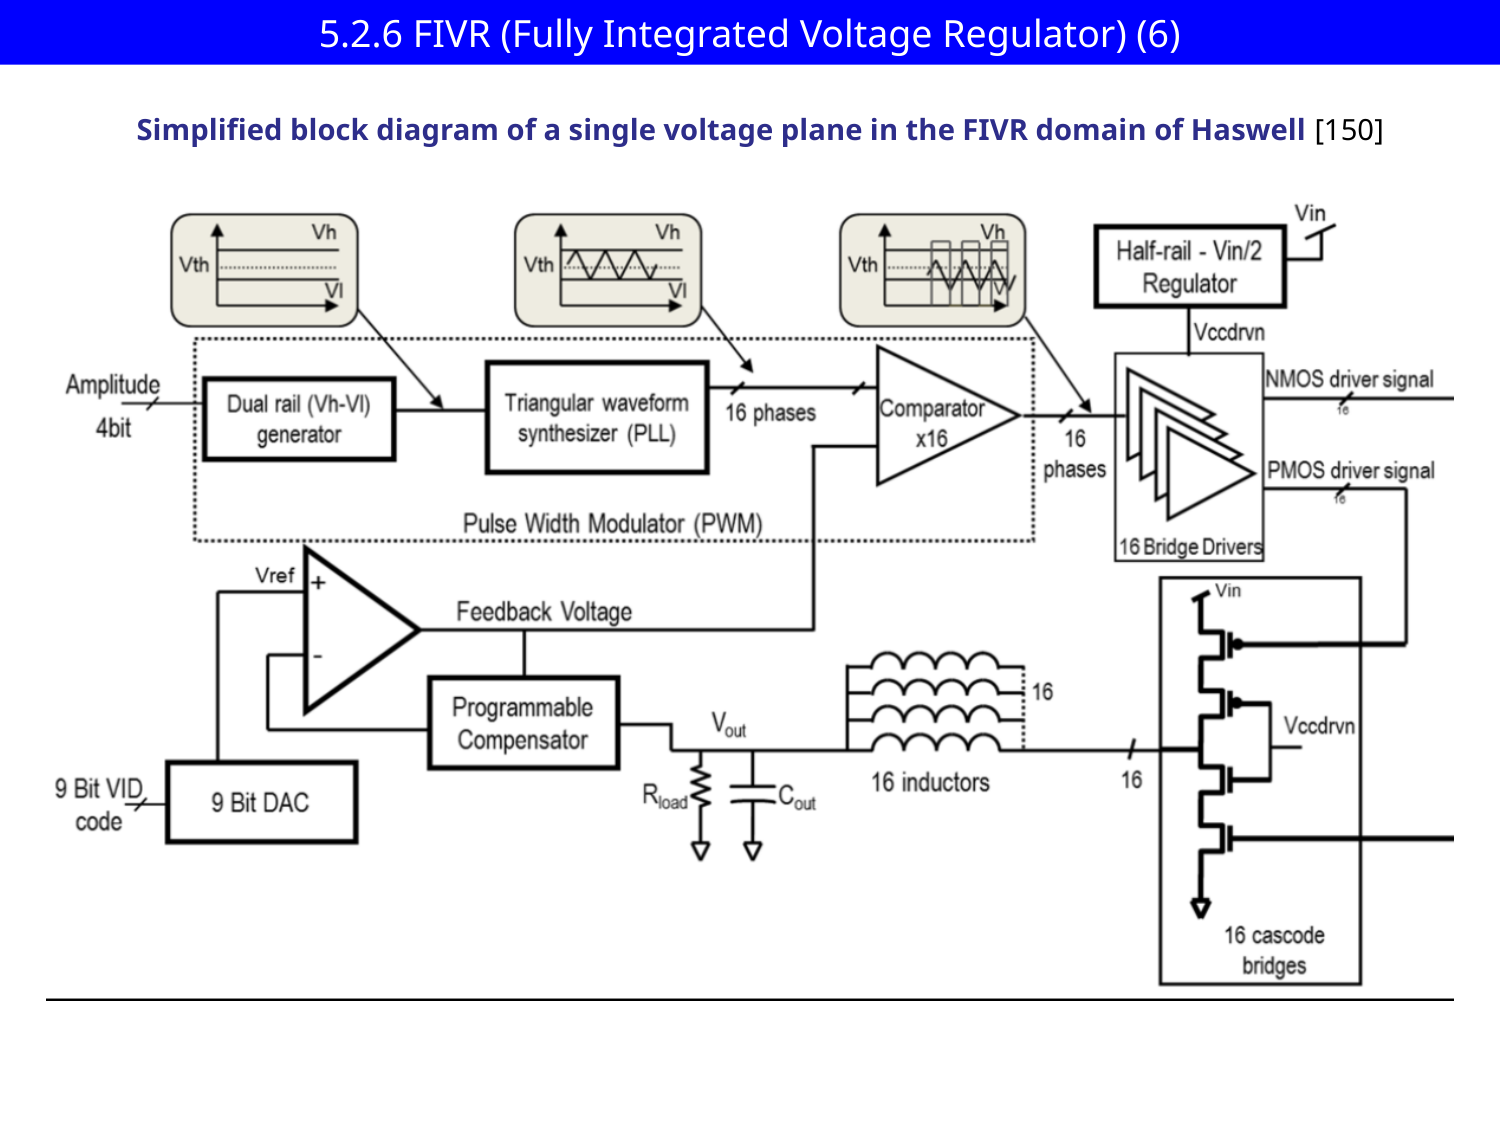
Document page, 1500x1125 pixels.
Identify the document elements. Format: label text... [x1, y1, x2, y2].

picture [46, 200, 1454, 1001]
text_box Simplified block diagram of a single voltage plane in the FIVR domain of Haswell [150] [121, 103, 1399, 154]
title 5.2.6 FIVR (Fully Integrated Voltage Regulator) (6) [0, 0, 1500, 65]
